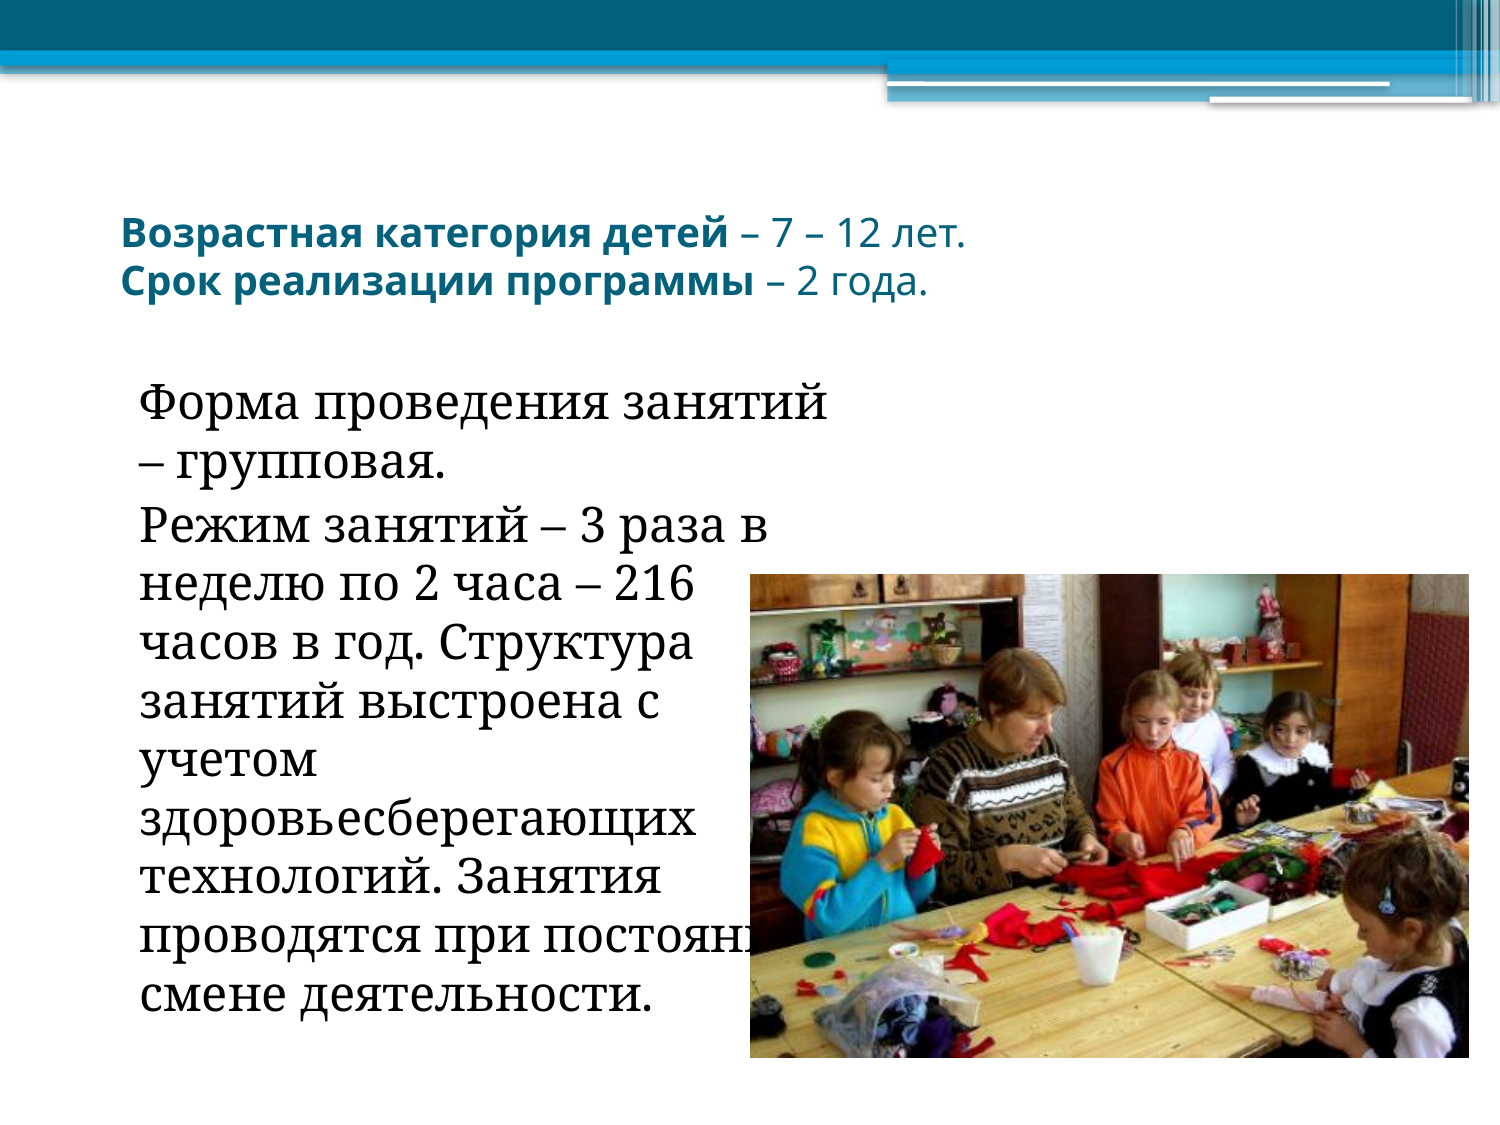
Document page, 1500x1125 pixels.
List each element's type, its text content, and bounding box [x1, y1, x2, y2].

list Форма проведения занятий – групповая. Режим занятий – 3 раза в неделю по 2 часа – 216 часов в год. Структура занятий выстроена с учетом здоровьесберегающих технологий. Занятия проводятся при постоянной смене деятельности. [70, 363, 856, 1055]
title Возрастная категория детей – 7 – 12 лет. Срок реализации программы – 2 года. [105, 199, 1456, 375]
picture [749, 573, 1469, 1058]
